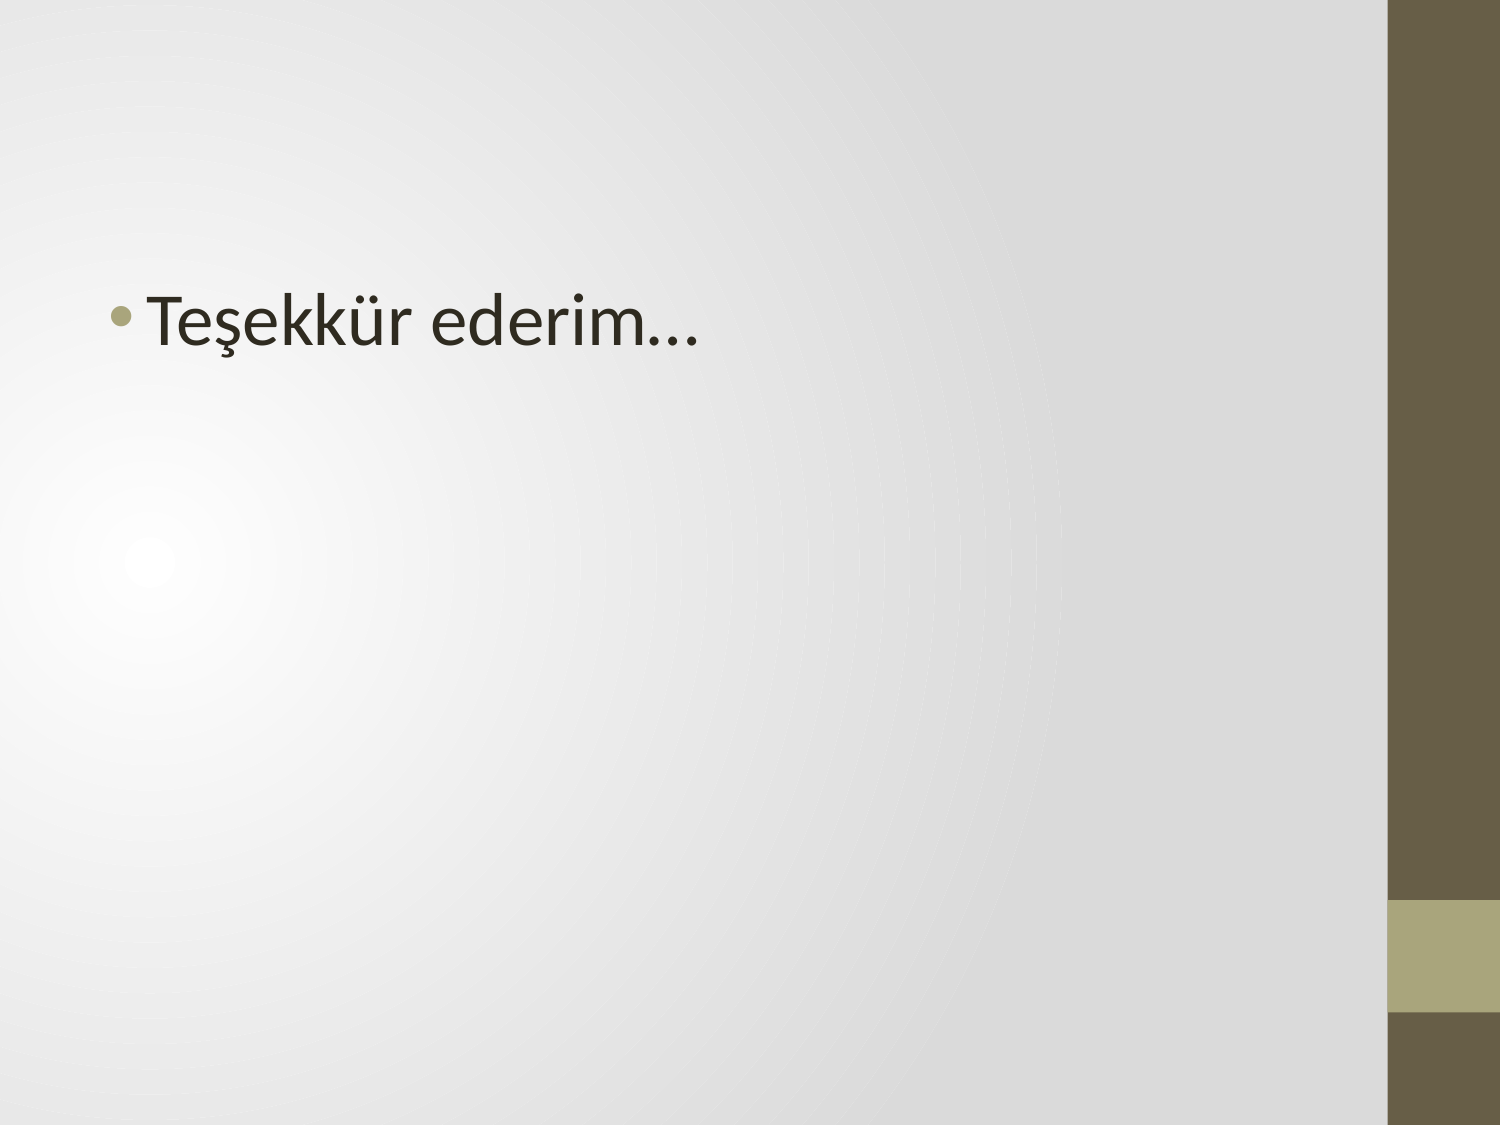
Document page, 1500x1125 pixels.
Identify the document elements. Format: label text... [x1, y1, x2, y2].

list Teşekkür ederim… [75, 262, 1325, 1050]
